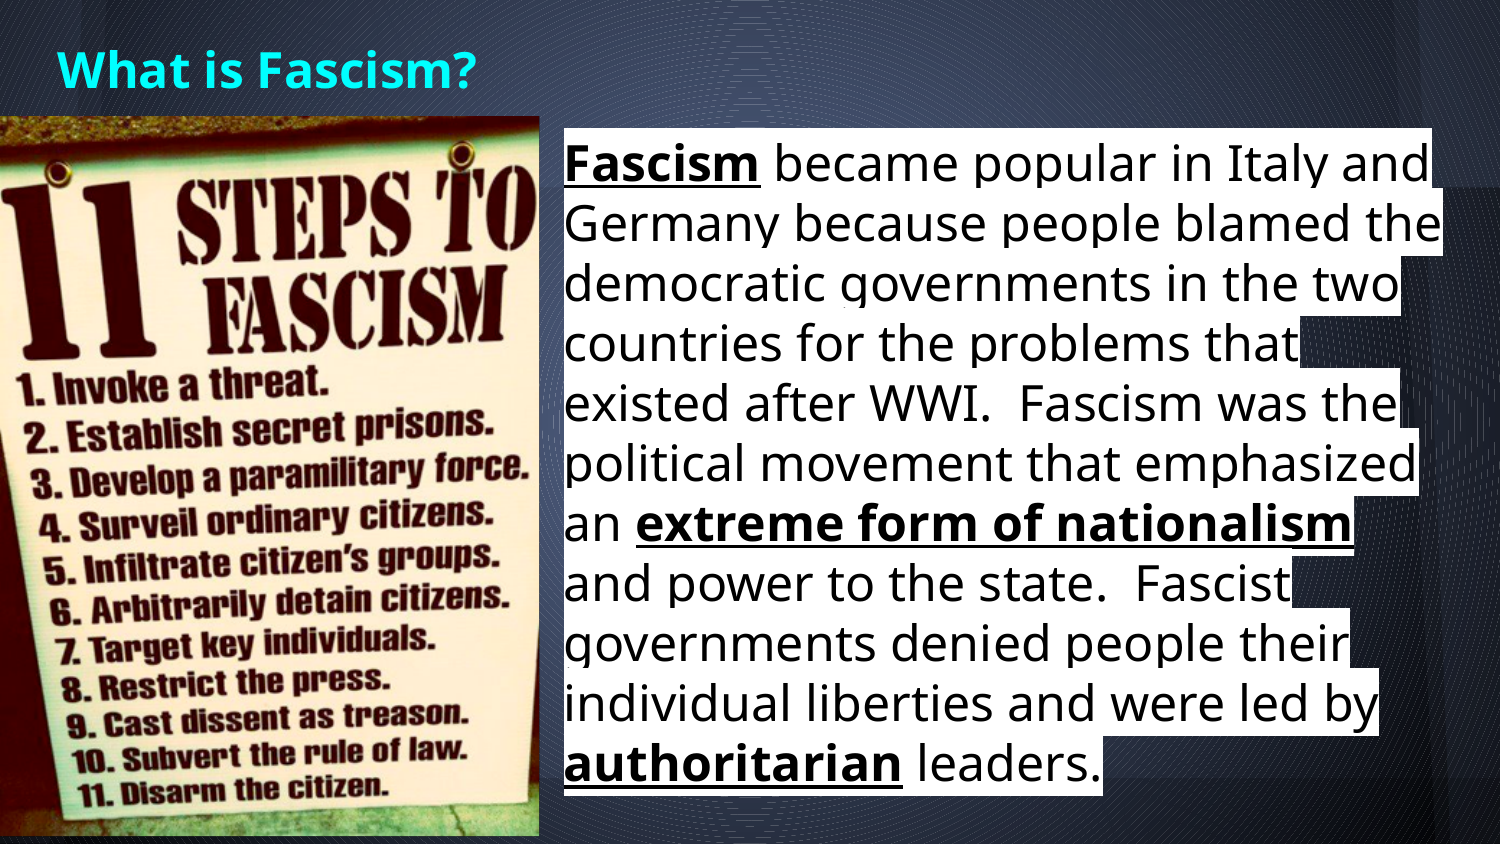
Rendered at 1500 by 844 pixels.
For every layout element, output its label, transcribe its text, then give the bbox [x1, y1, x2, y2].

picture [0, 116, 541, 838]
title What is Fascism? [42, 0, 1433, 114]
list Fascism became popular in Italy and Germany because people blamed the democratic governments in the two countries for the problems that existed after WWI. Fascism was the political movement that emphasized an extreme form of nationalism and power to the state. Fascist governments denied people their individual liberties and were led by authoritarian leaders. [548, 116, 1459, 728]
